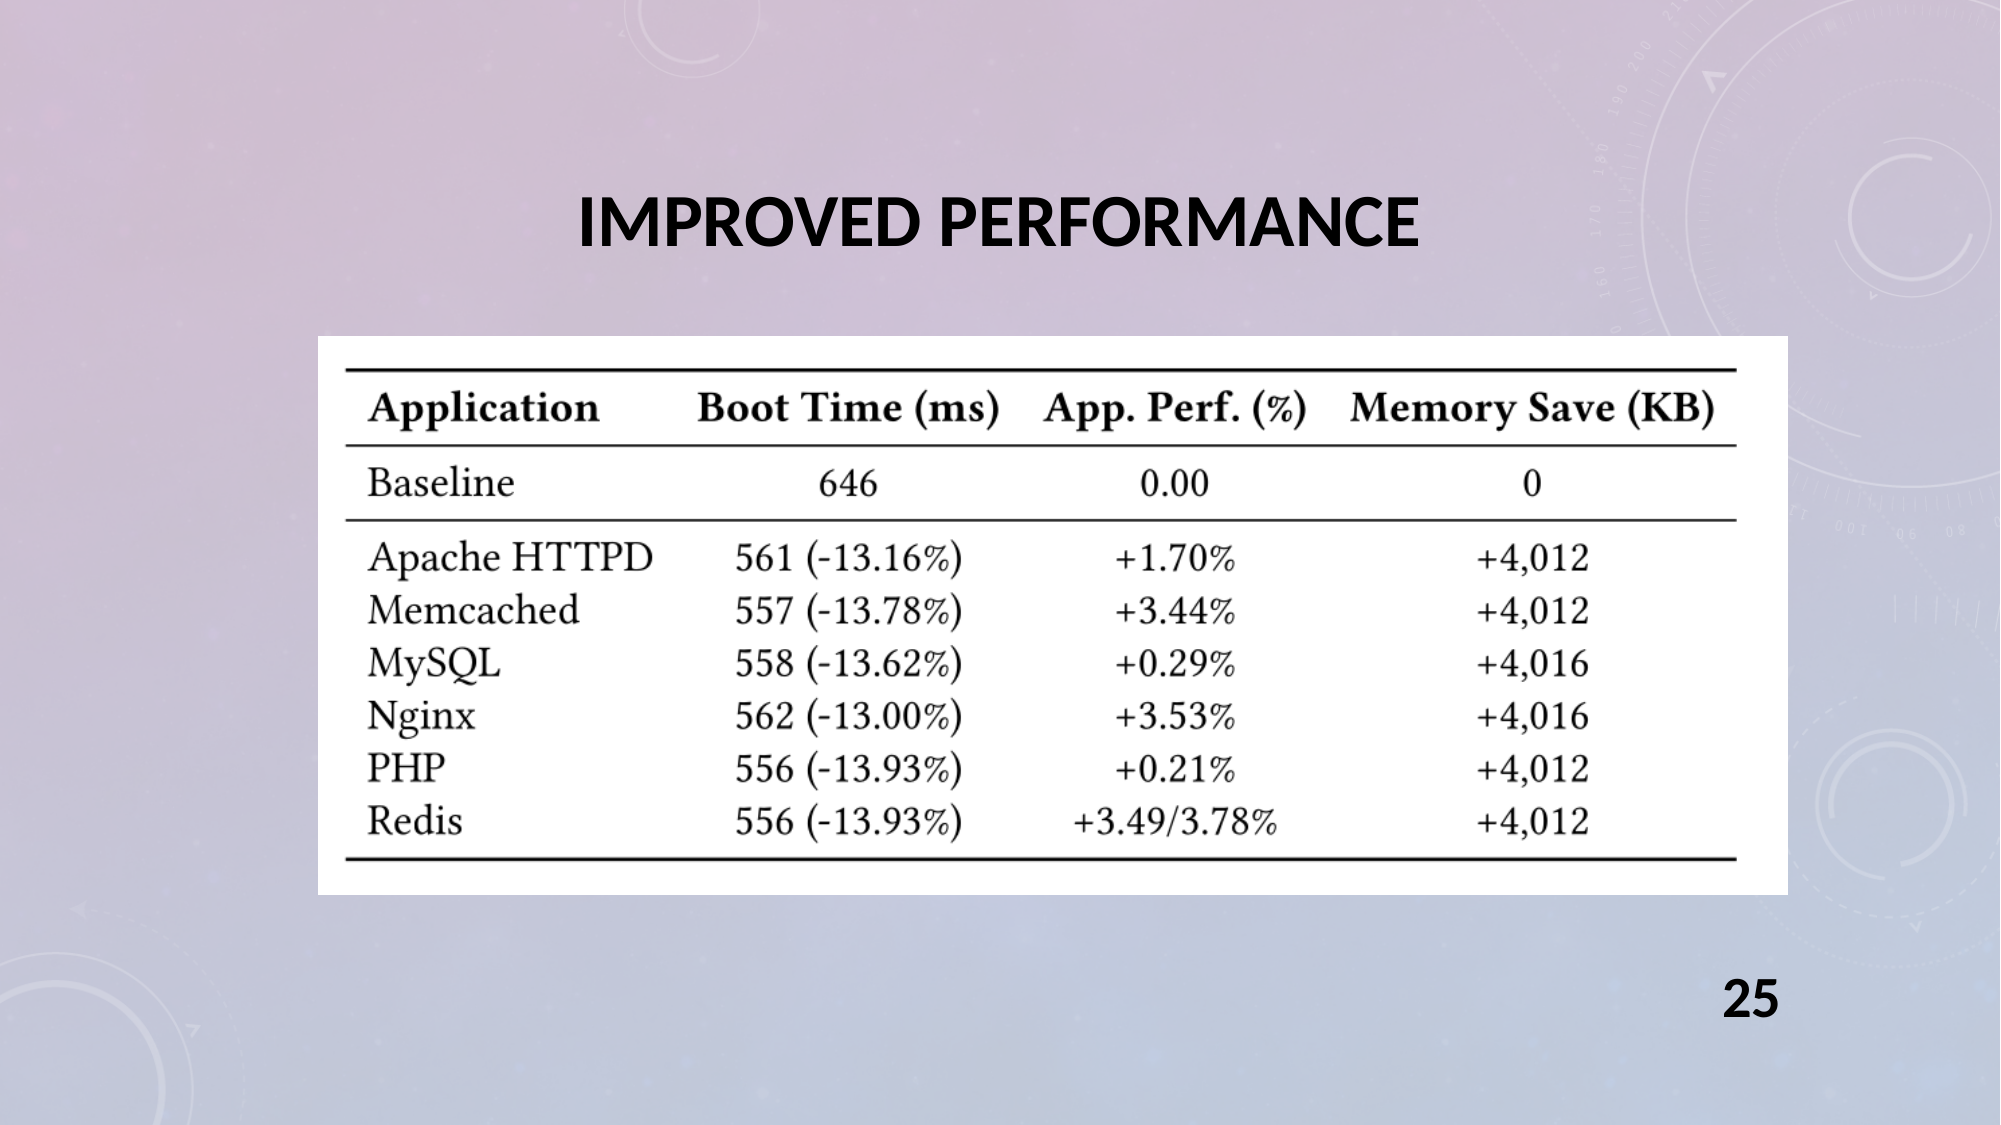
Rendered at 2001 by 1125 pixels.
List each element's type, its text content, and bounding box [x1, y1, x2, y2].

slide_number 25 [1684, 963, 1797, 1025]
title IMPROVED PERFORMANCE [168, 97, 1831, 337]
picture [0, 0, 2000, 1125]
